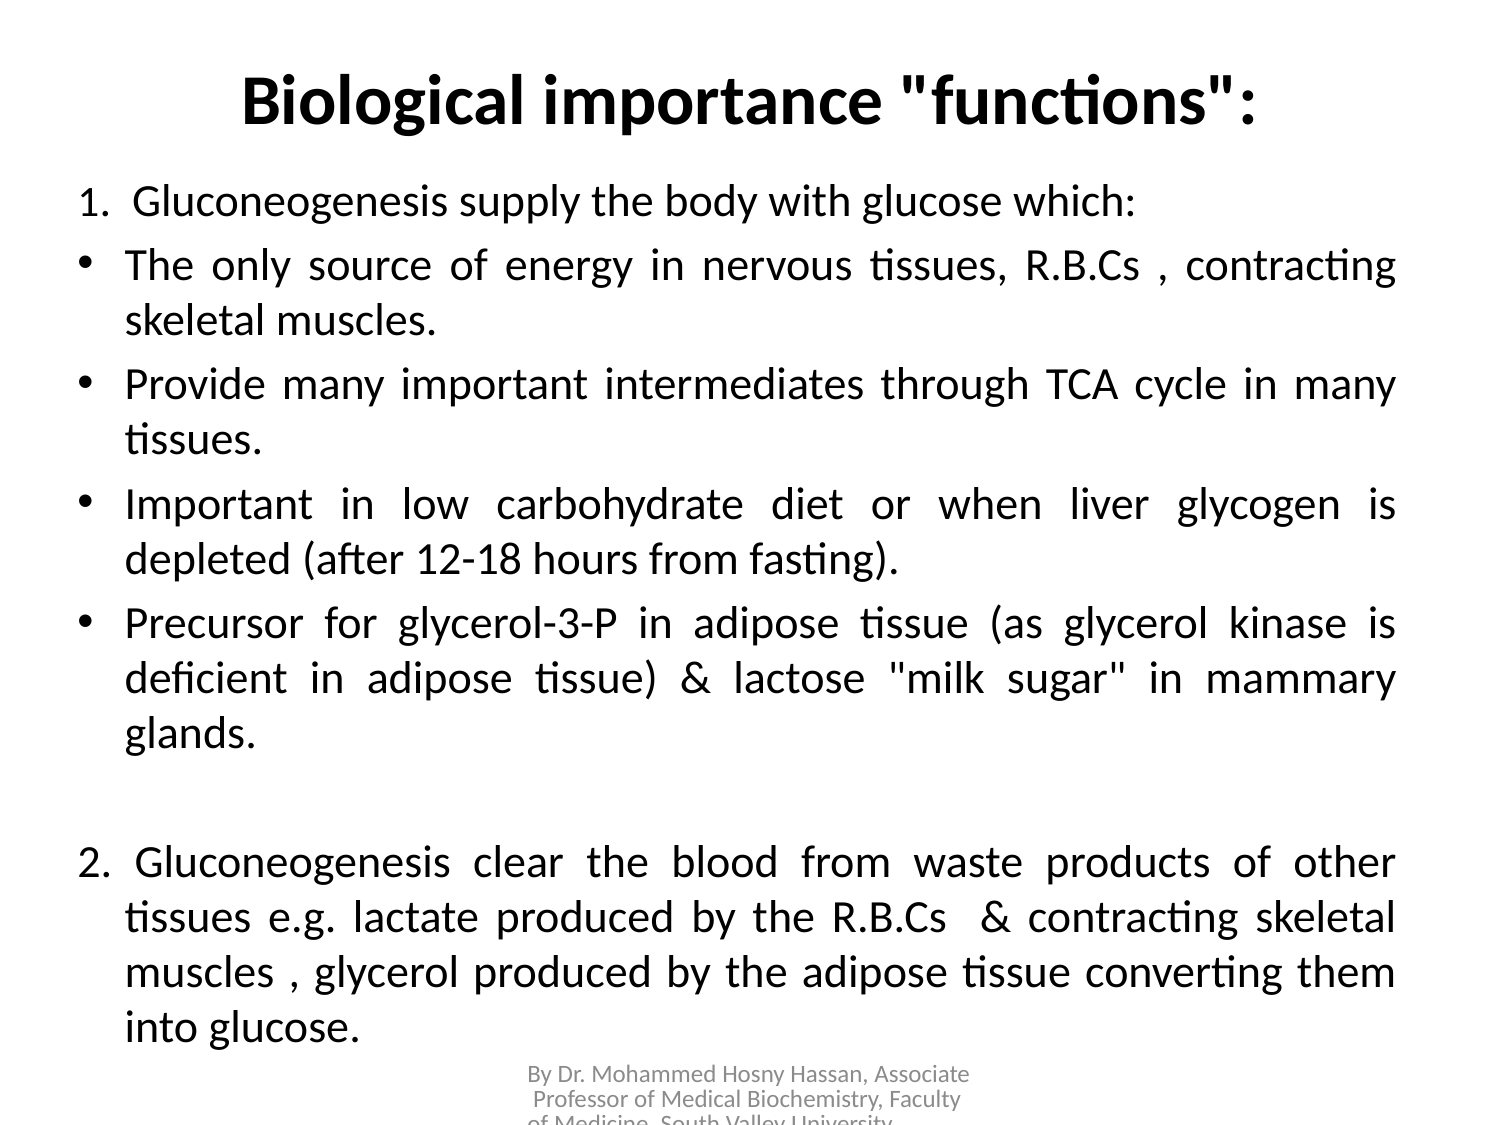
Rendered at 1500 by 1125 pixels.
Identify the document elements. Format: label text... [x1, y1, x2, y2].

list 1. Gluconeogenesis supply the body with glucose which: The only source of energy in nervous tissues, R.B.Cs , contracting skeletal muscles. Provide many important intermediates through TCA cycle in many tissues. Important in low carbohydrate diet or when liver glycogen is depleted (after 12-18 hours from fasting). Precursor for glycerol-3-P in adipose tissue (as glycerol kinase is deficient in adipose tissue) & lactose "milk sugar" in mammary glands. 2. Gluconeogenesis clear the blood from waste products of other tissues e.g. lactate produced by the R.B.Cs & contracting skeletal muscles , glycerol produced by the adipose tissue converting them into glucose. [62, 162, 1413, 1063]
title Biological importance "functions": [75, 45, 1425, 233]
footer By Dr. Mohammed Hosny Hassan, Associate Professor of Medical Biochemistry, Faculty of Medicine, South Valley University [512, 1042, 988, 1103]
